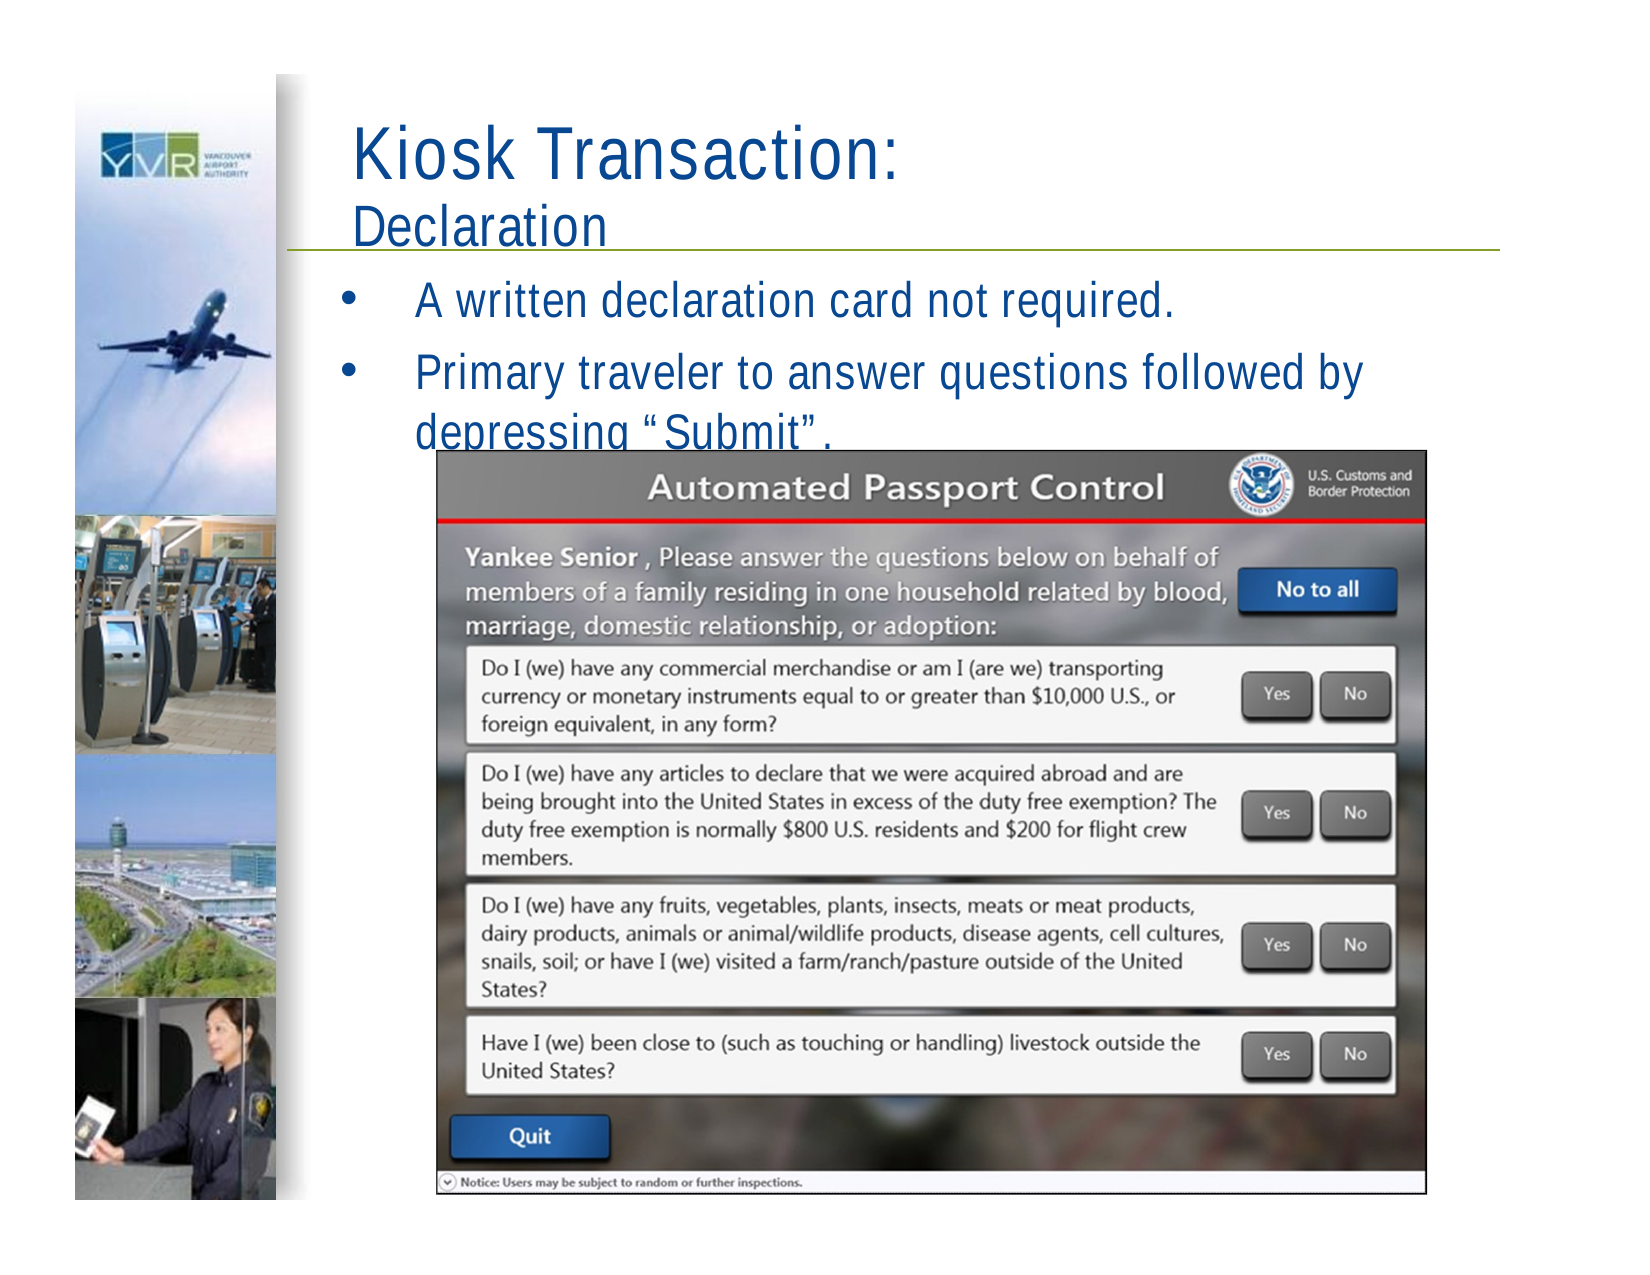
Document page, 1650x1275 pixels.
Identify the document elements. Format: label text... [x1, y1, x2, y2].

title Kiosk Transaction: [112, 106, 1538, 320]
text_box [436, 449, 1428, 1195]
picture [75, 74, 323, 1200]
text_box [438, 452, 1425, 1193]
text_box Declaration A written declaration card not required. Primary traveler to answer questions followed by depressing “Submit”. [338, 320, 1376, 460]
